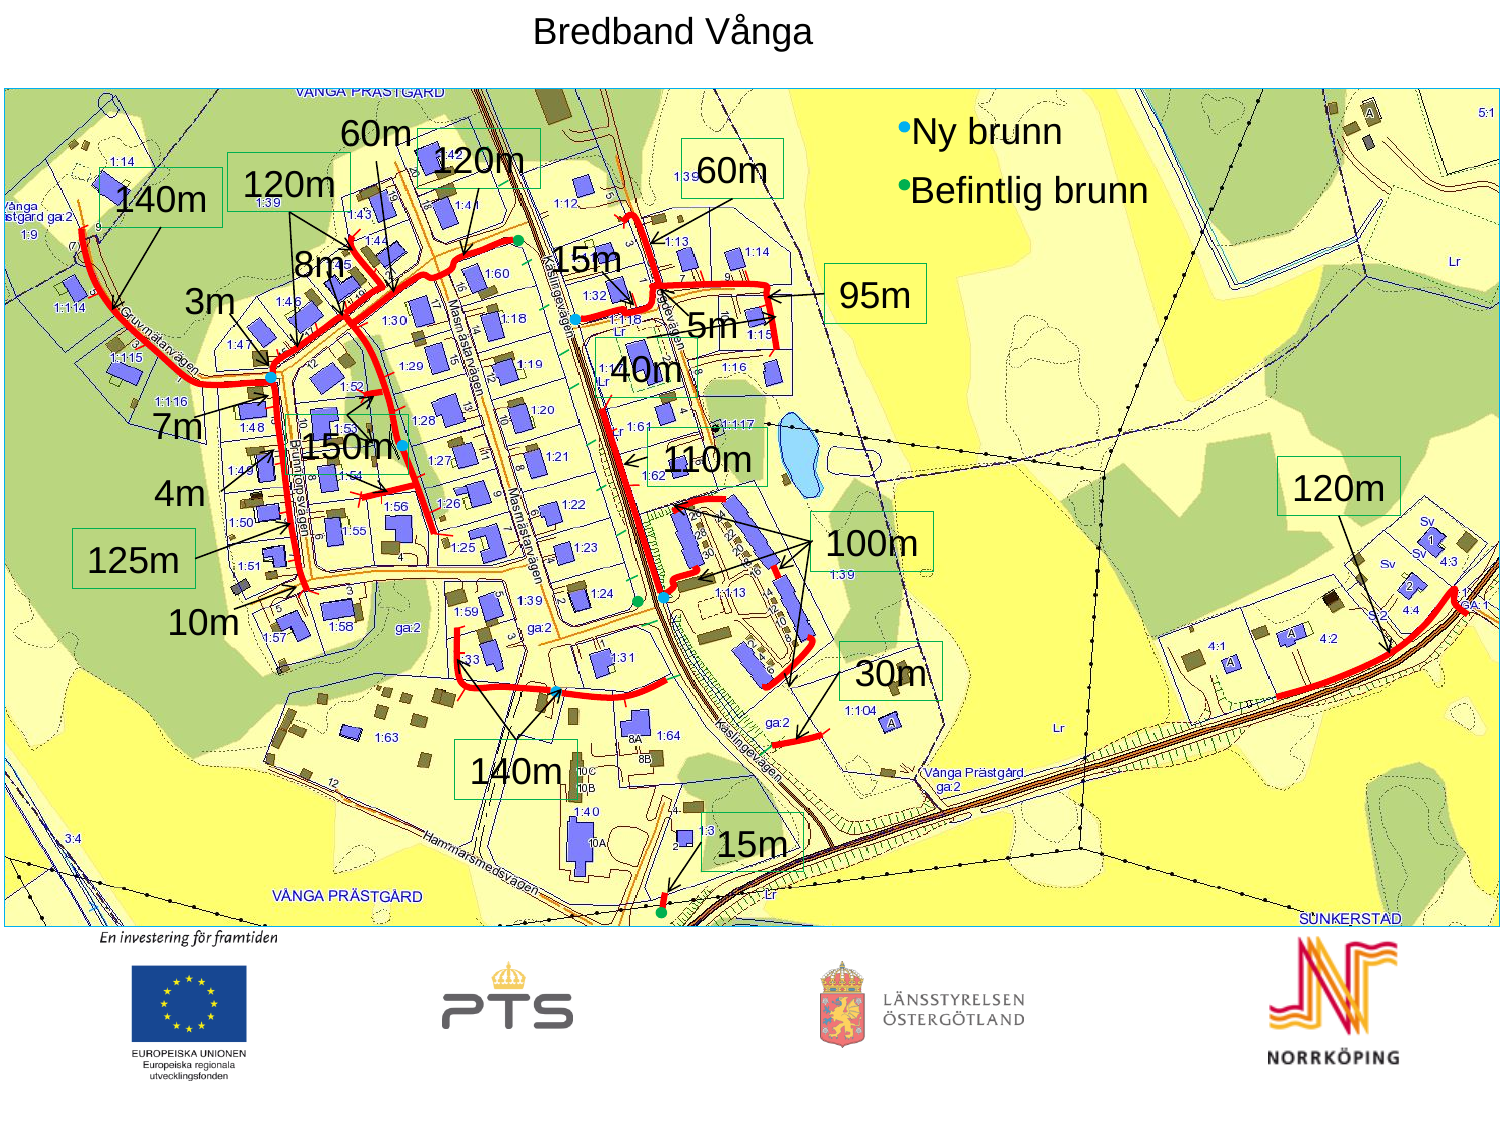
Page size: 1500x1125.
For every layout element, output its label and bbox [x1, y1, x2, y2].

picture [100, 930, 277, 1081]
table_cell [442, 961, 573, 1029]
picture [1268, 936, 1500, 1125]
text_box [4, 0, 1500, 927]
table_cell [820, 961, 1024, 1048]
